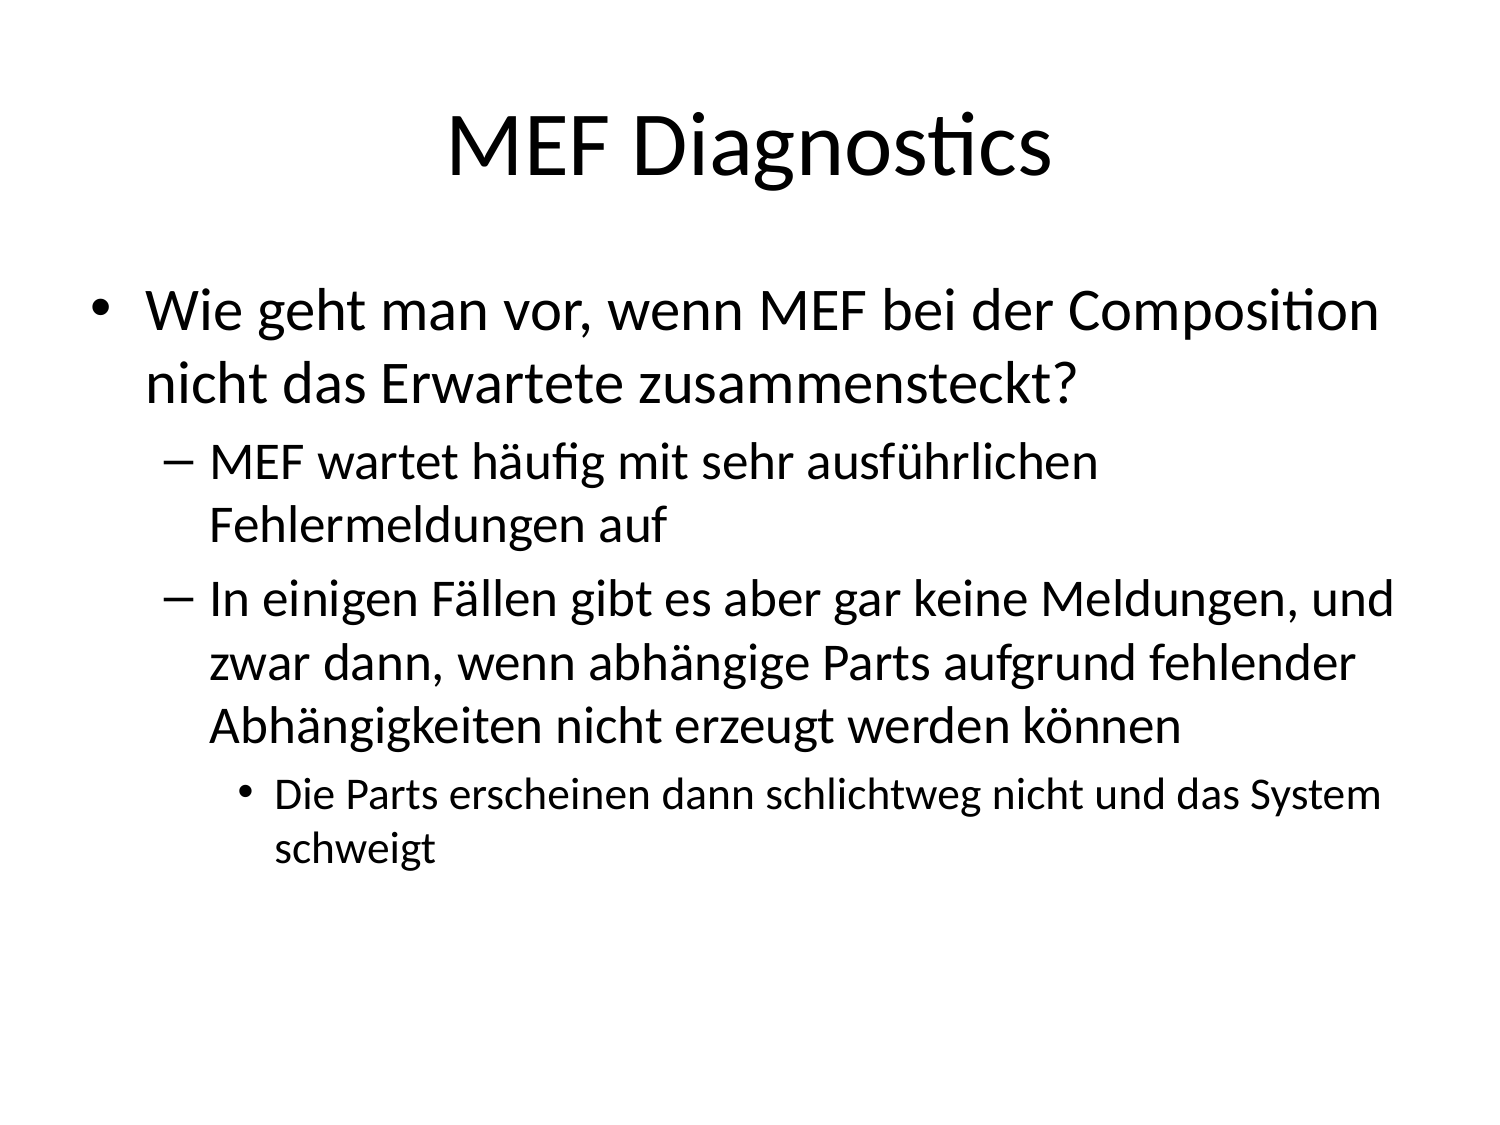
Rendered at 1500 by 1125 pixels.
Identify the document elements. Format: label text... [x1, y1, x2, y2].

title MEF Diagnostics [75, 45, 1425, 233]
list Wie geht man vor, wenn MEF bei der Composition nicht das Erwartete zusammensteckt? MEF wartet häufig mit sehr ausführlichen Fehlermeldungen auf In einigen Fällen gibt es aber gar keine Meldungen, und zwar dann, wenn abhängige Parts aufgrund fehlender Abhängigkeiten nicht erzeugt werden können Die Parts erscheinen dann schlichtweg nicht und das System schweigt [75, 262, 1425, 1005]
